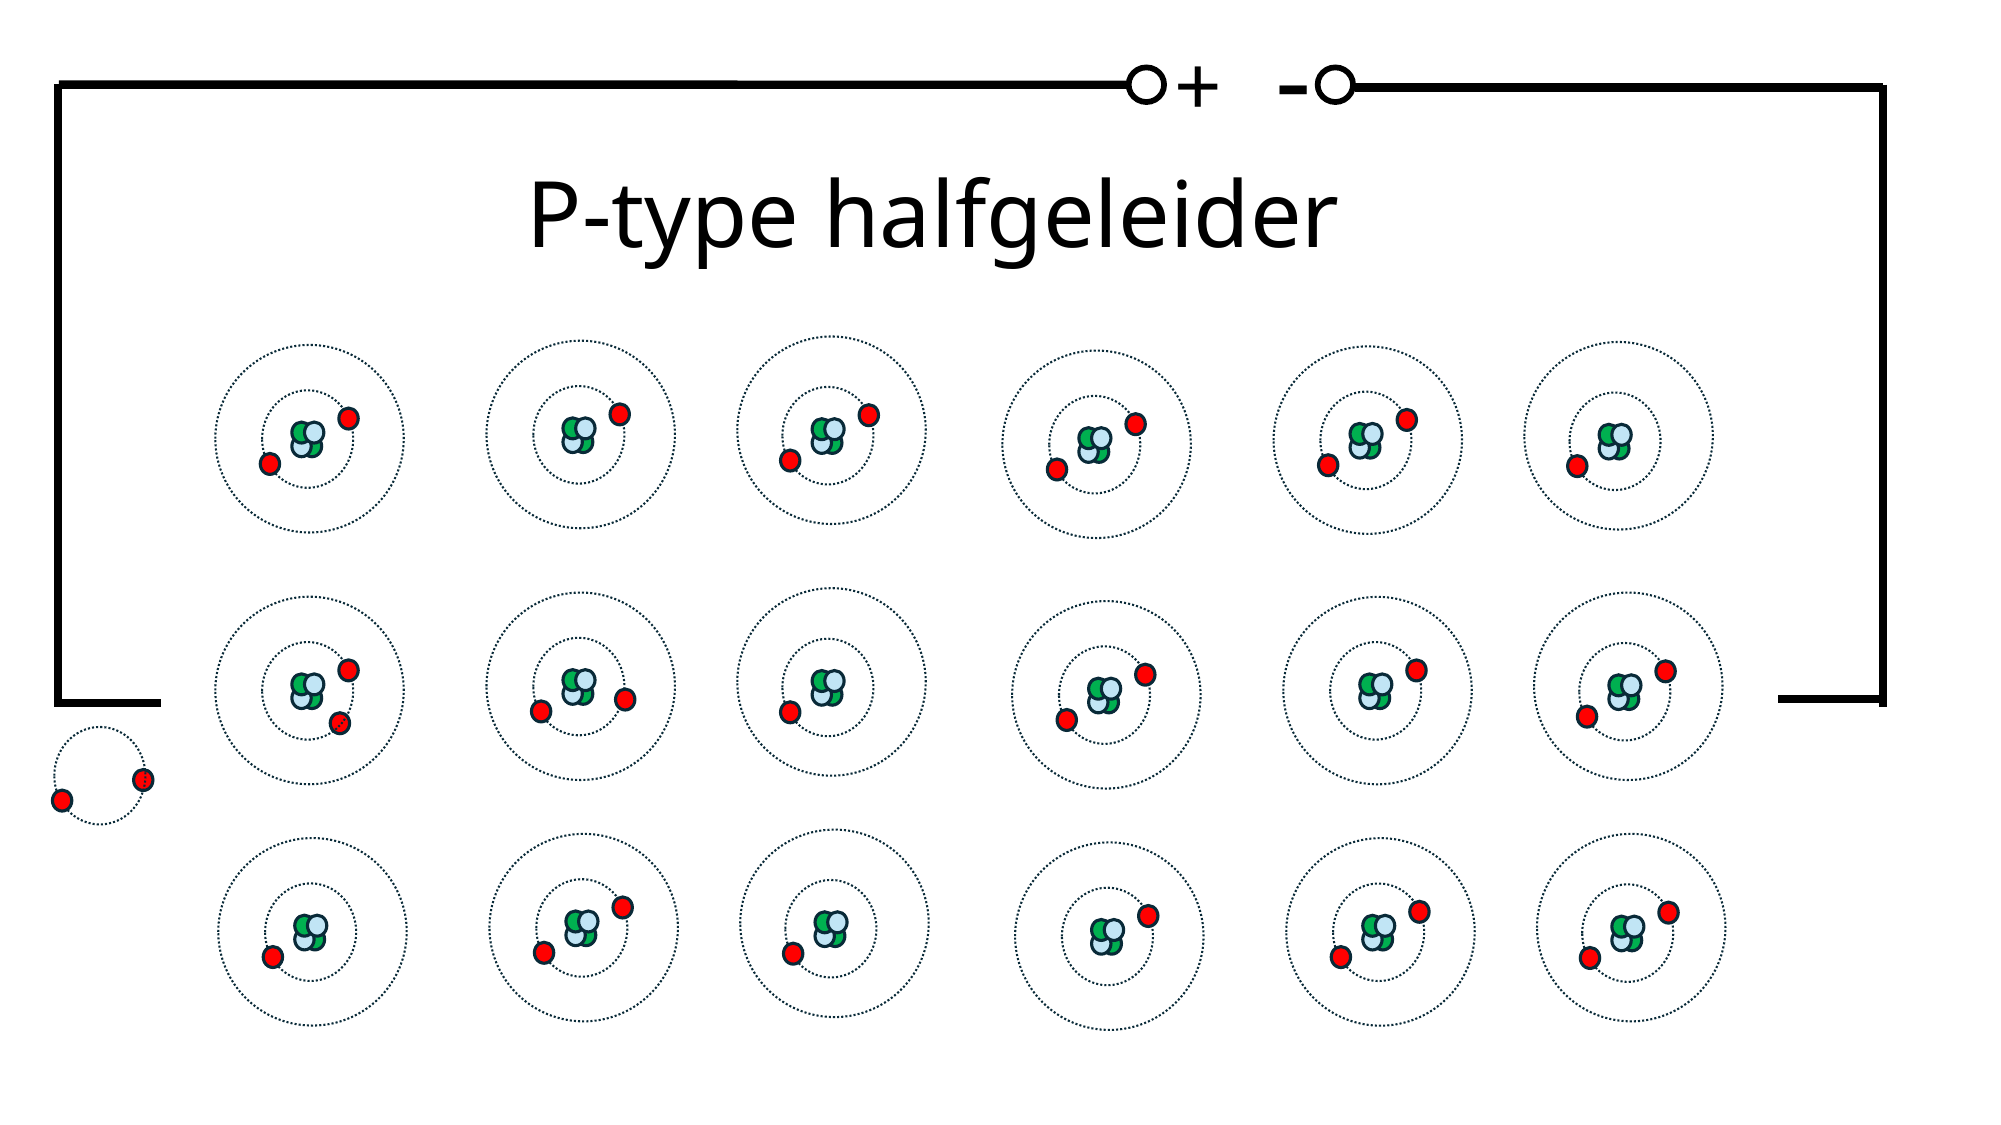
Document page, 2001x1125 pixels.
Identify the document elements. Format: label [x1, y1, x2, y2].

text_box [1284, 836, 1477, 1028]
text_box [216, 836, 409, 1028]
text_box [487, 832, 680, 1023]
text_box [738, 828, 931, 1019]
text_box [53, 0, 1886, 791]
text_box [1535, 832, 1728, 1023]
text_box [50, 725, 155, 826]
text_box [1013, 840, 1206, 1032]
